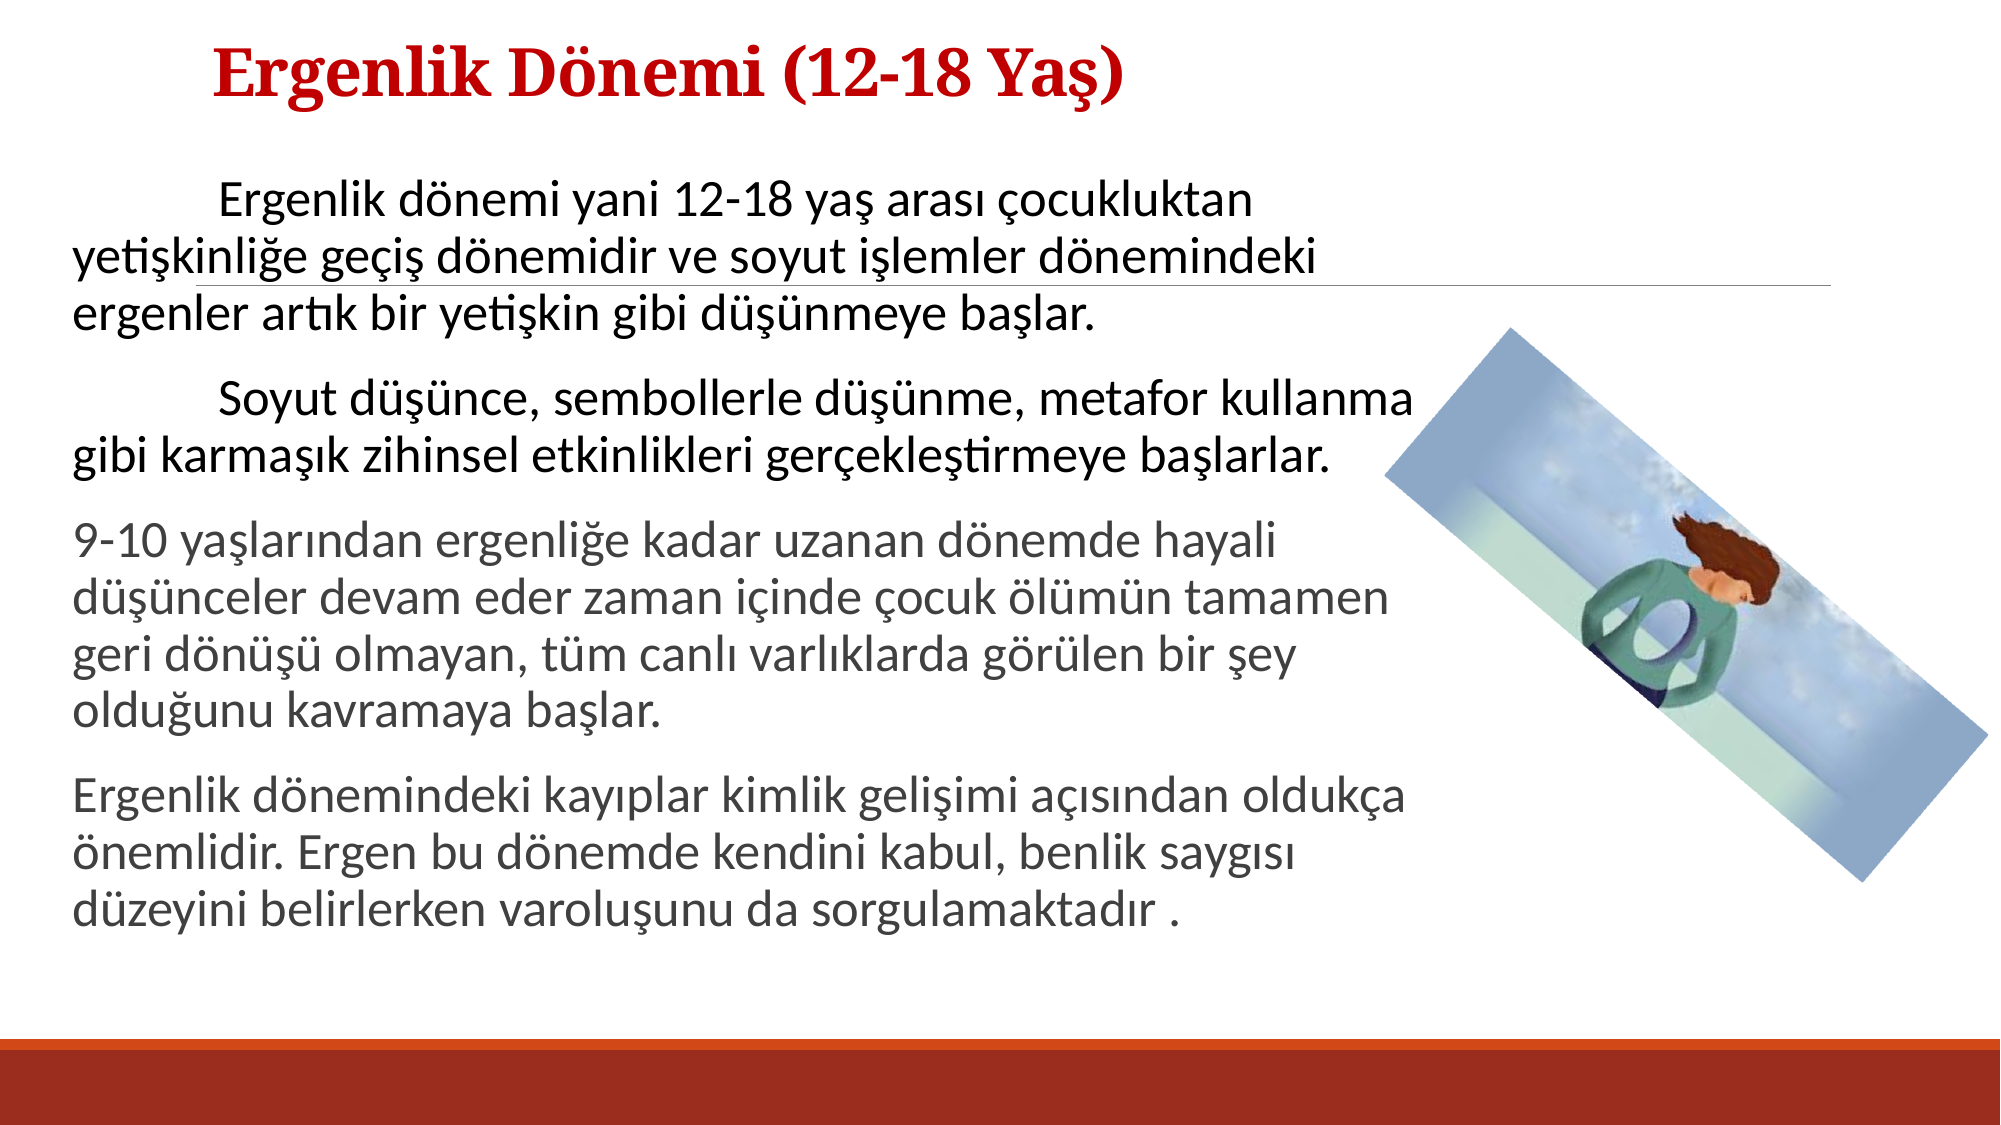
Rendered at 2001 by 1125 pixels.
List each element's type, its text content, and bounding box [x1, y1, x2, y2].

title Ergenlik Dönemi (12-18 Yaş) [46, 0, 1304, 235]
picture [1371, 328, 2000, 882]
list Ergenlik dönemi yani 12-18 yaş arası çocukluktan yetişkinliğe geçiş dönemidir ve soyut işlemler dönemindeki ergenler artık bir yetişkin gibi düşünmeye başlar. Soyut düşünce, sembollerle düşünme, metafor kullanma gibi karmaşık zihinsel etkinlikleri gerçekleştirmeye başlarlar. 9-10 yaşlarından ergenliğe kadar uzanan dönemde hayali düşünceler devam eder zaman içinde çocuk ölümün tamamen geri dönüşü olmayan, tüm canlı varlıklarda görülen bir şey olduğunu kavramaya başlar. Ergenlik dönemindeki kayıplar kimlik gelişimi açısından oldukça önemlidir. Ergen bu dönemde kendini kabul, benlik saygısı düzeyini belirlerken varoluşunu da sorgulamaktadır . [72, 164, 1444, 992]
